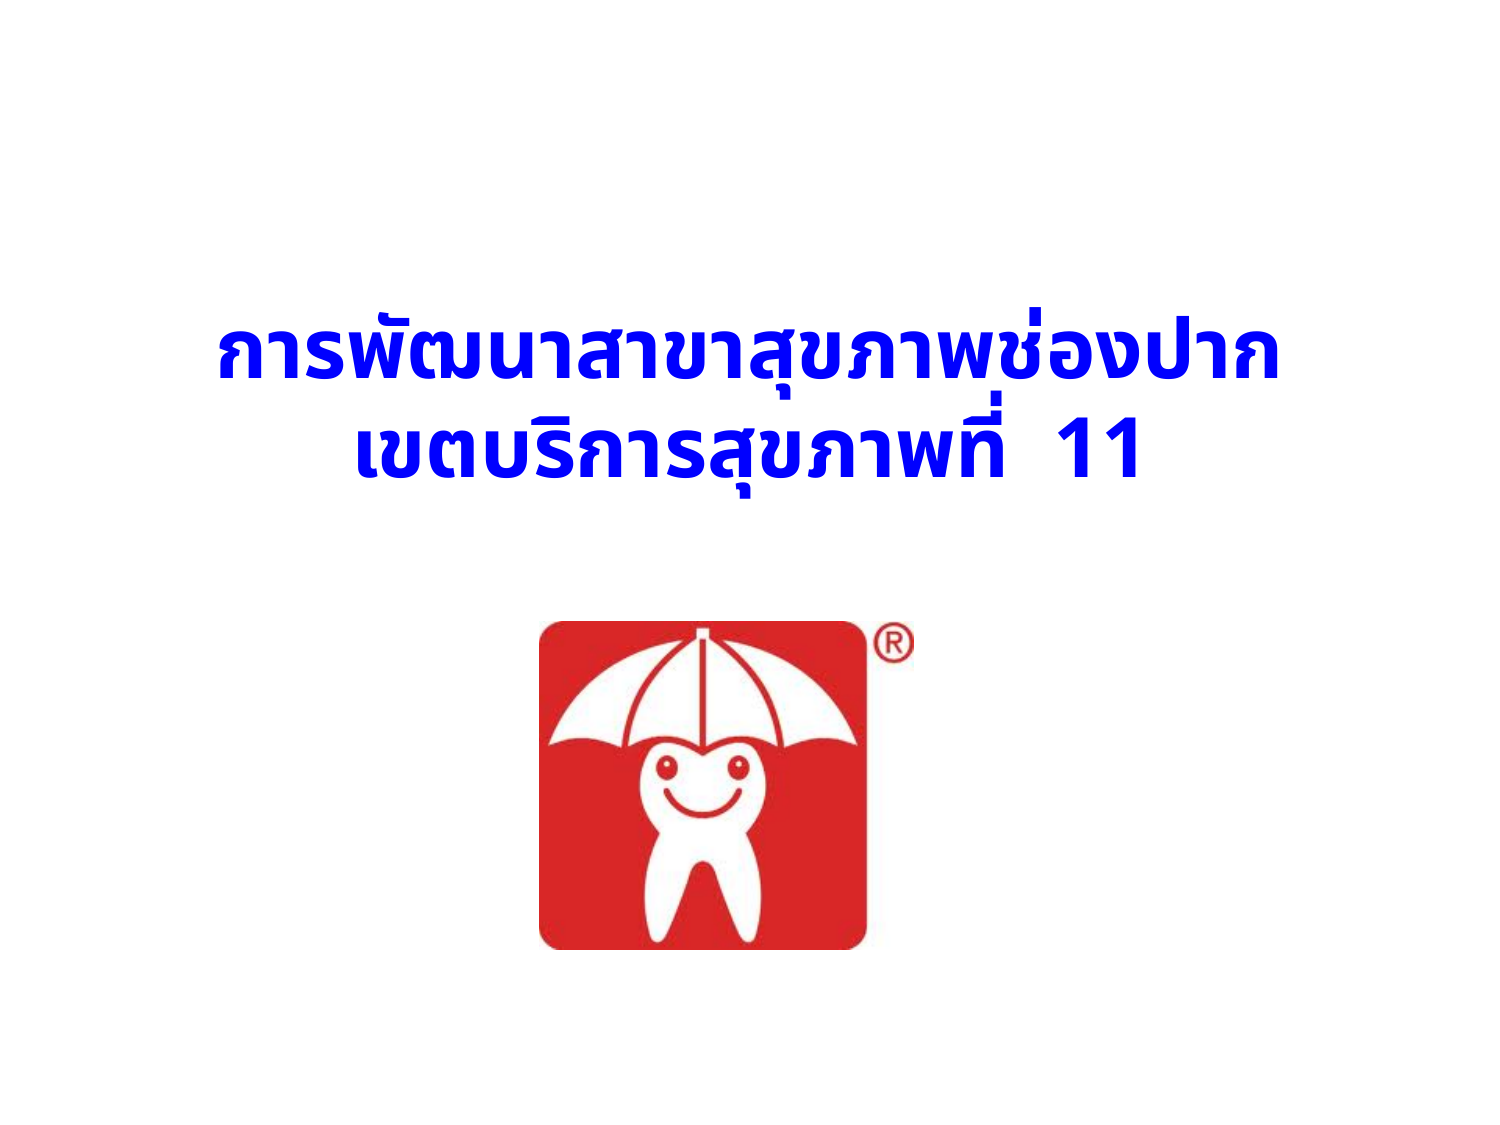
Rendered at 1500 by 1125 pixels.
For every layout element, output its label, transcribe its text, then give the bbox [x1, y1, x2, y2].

picture [538, 620, 915, 950]
title การพัฒนาสาขาสุขภาพช่องปาก เขตบริการสุขภาพที่ 11 [111, 273, 1388, 516]
